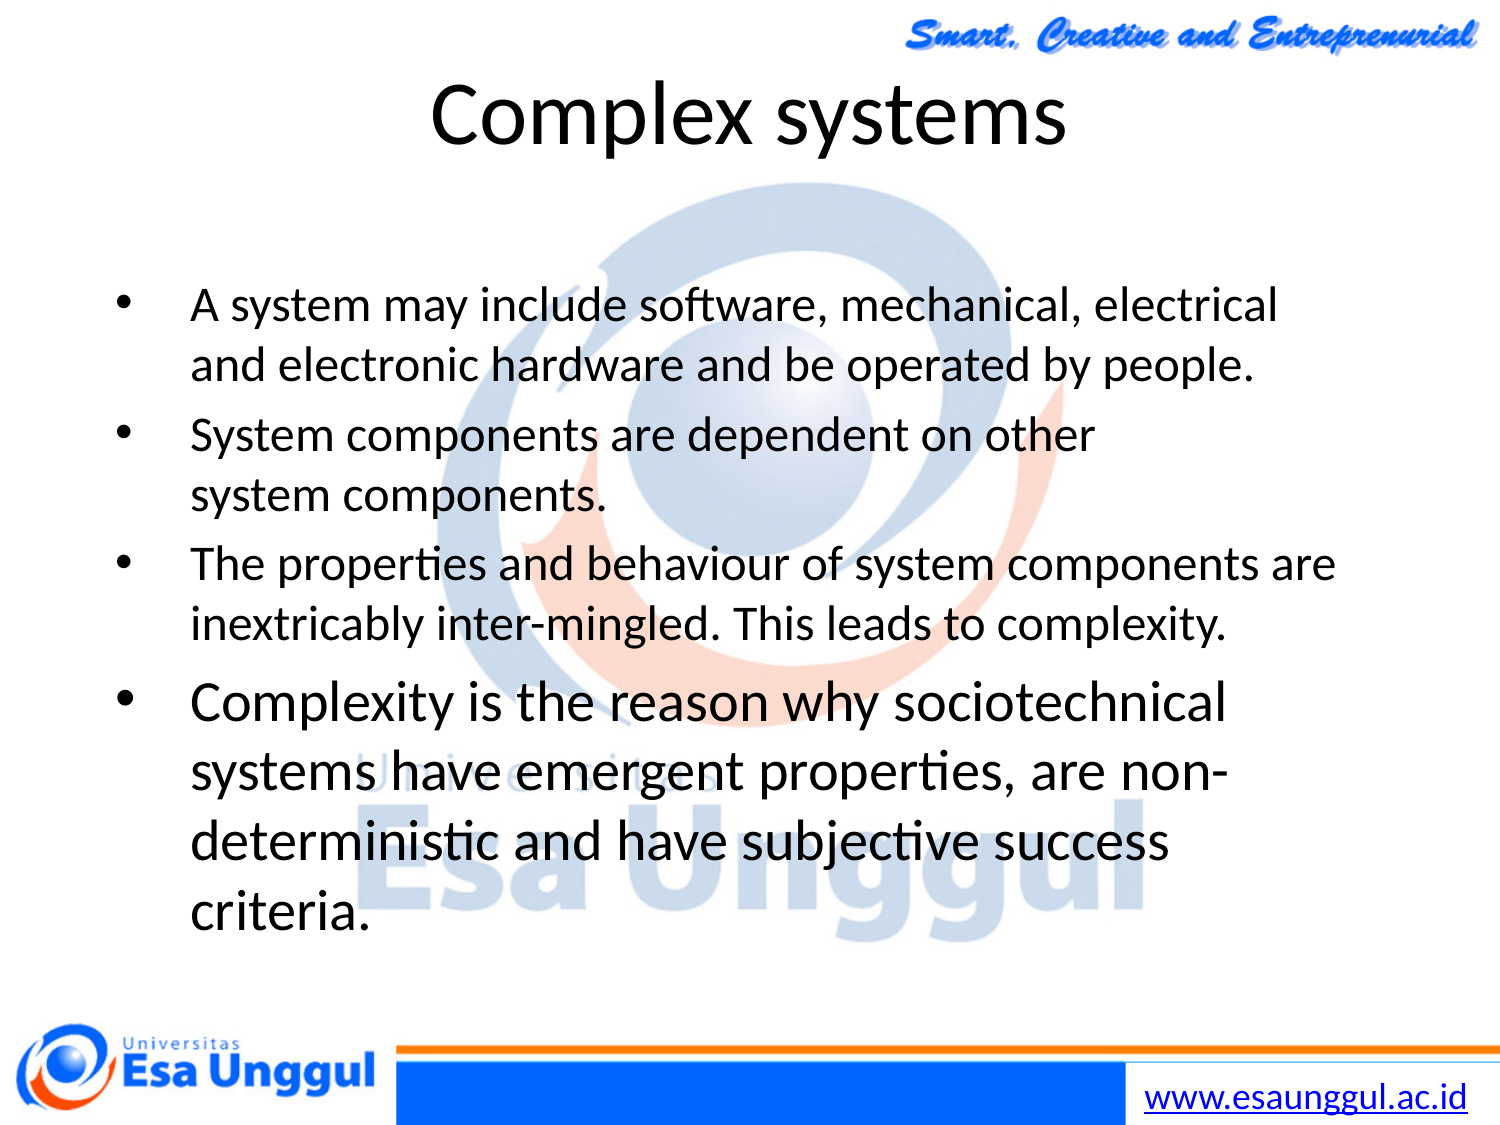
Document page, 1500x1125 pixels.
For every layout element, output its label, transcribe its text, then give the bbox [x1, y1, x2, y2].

title Complex systems [75, 45, 1425, 233]
list A system may include software, mechanical, electrical and electronic hardware and be operated by people. System components are dependent on other system components. The properties and behaviour of system components are inextricably inter-mingled. This leads to complexity. Complexity is the reason why sociotechnical systems have emergent properties, are non-deterministic and have subjective success criteria. [100, 263, 1381, 941]
picture [0, 0, 1500, 1125]
